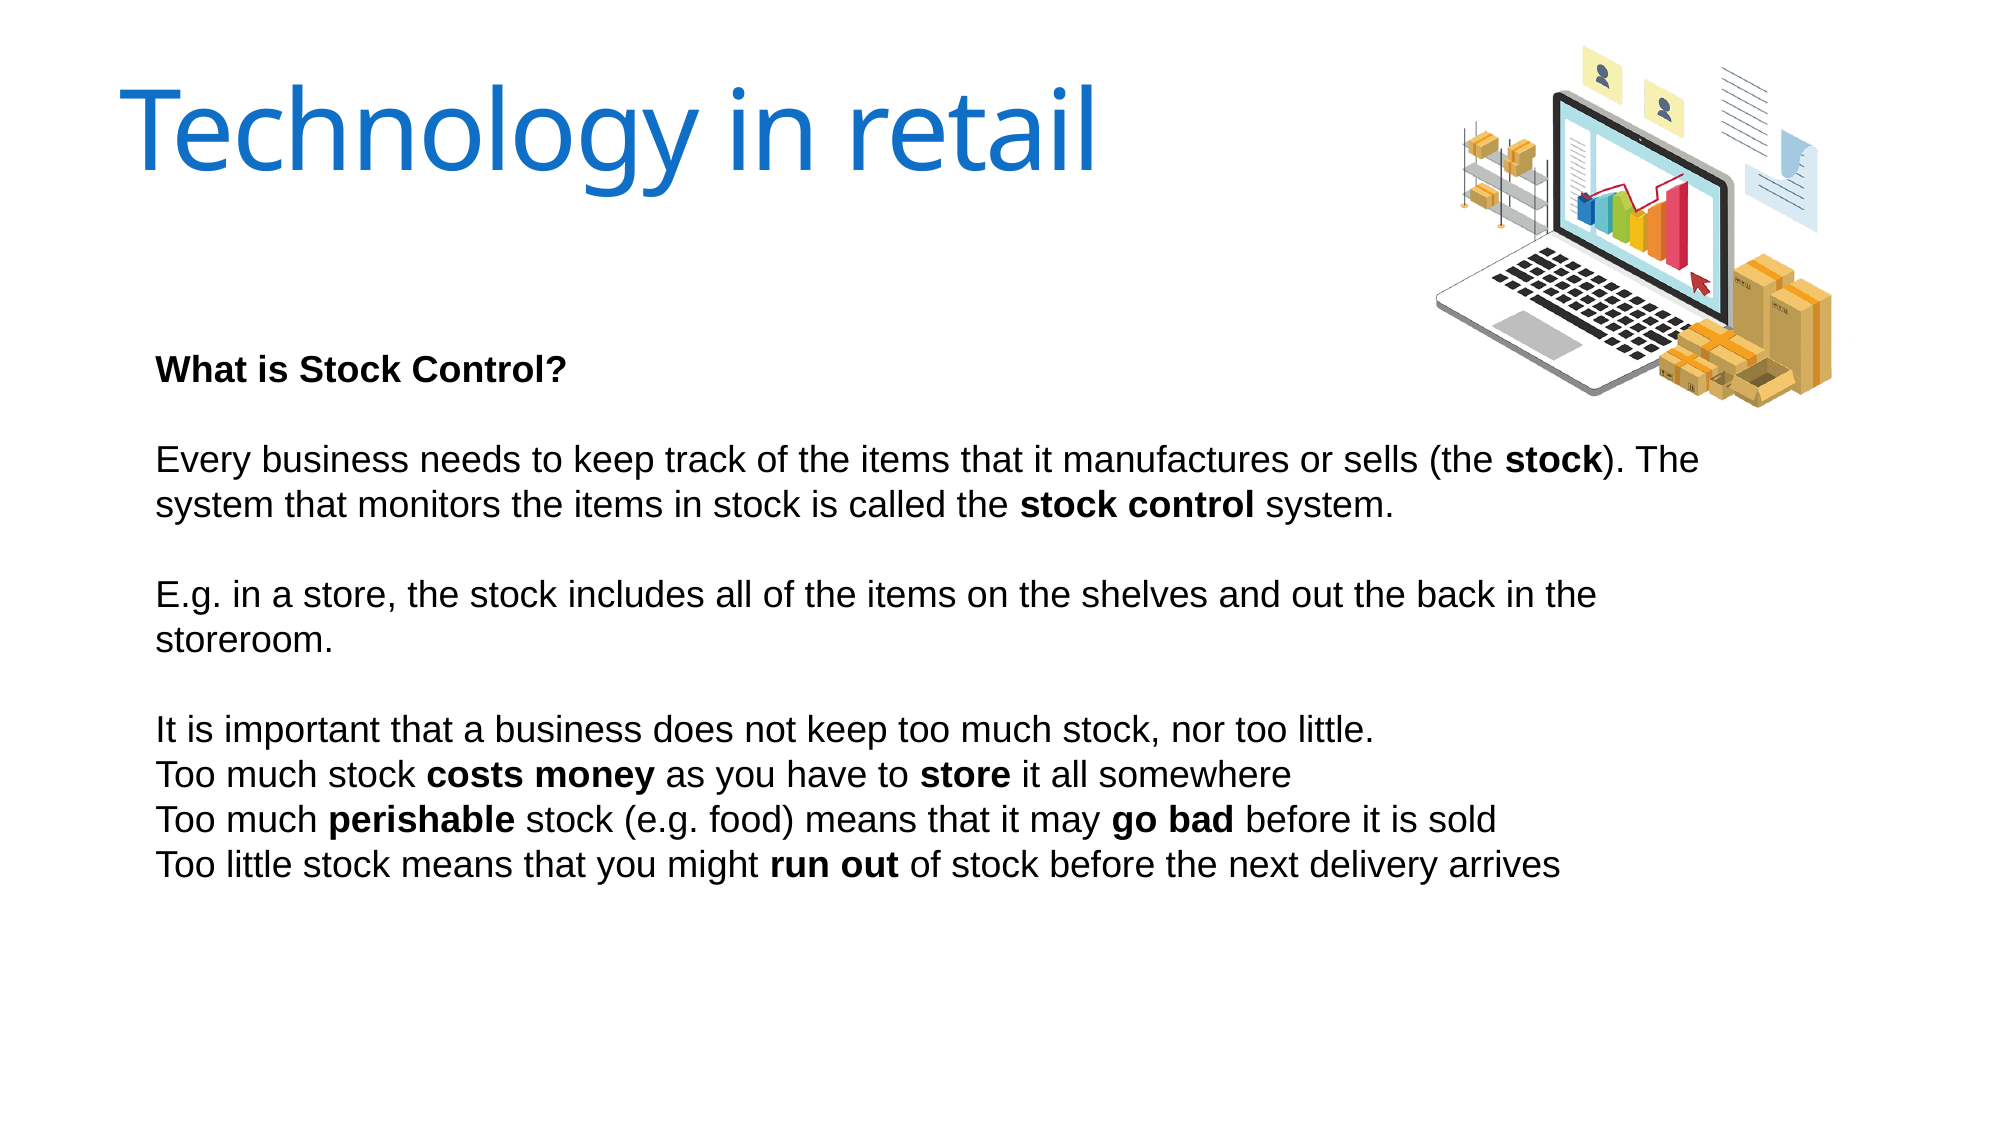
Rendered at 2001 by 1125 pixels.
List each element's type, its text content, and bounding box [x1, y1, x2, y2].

picture [1351, 37, 1981, 408]
title Technology in retail [104, 0, 1872, 273]
text_box What is Stock Control? Every business needs to keep track of the items that it manufactures or sells (the stock). The system that monitors the items in stock is called the stock control system. E.g. in a store, the stock includes all of the items on the shelves and out the back in the storeroom. It is important that a business does not keep too much stock, nor too little. Too much stock costs money as you have to store it all somewhere Too much perishable stock (e.g. food) means that it may go bad before it is sold Too little stock means that you might run out of stock before the next delivery arrives [140, 337, 1786, 938]
